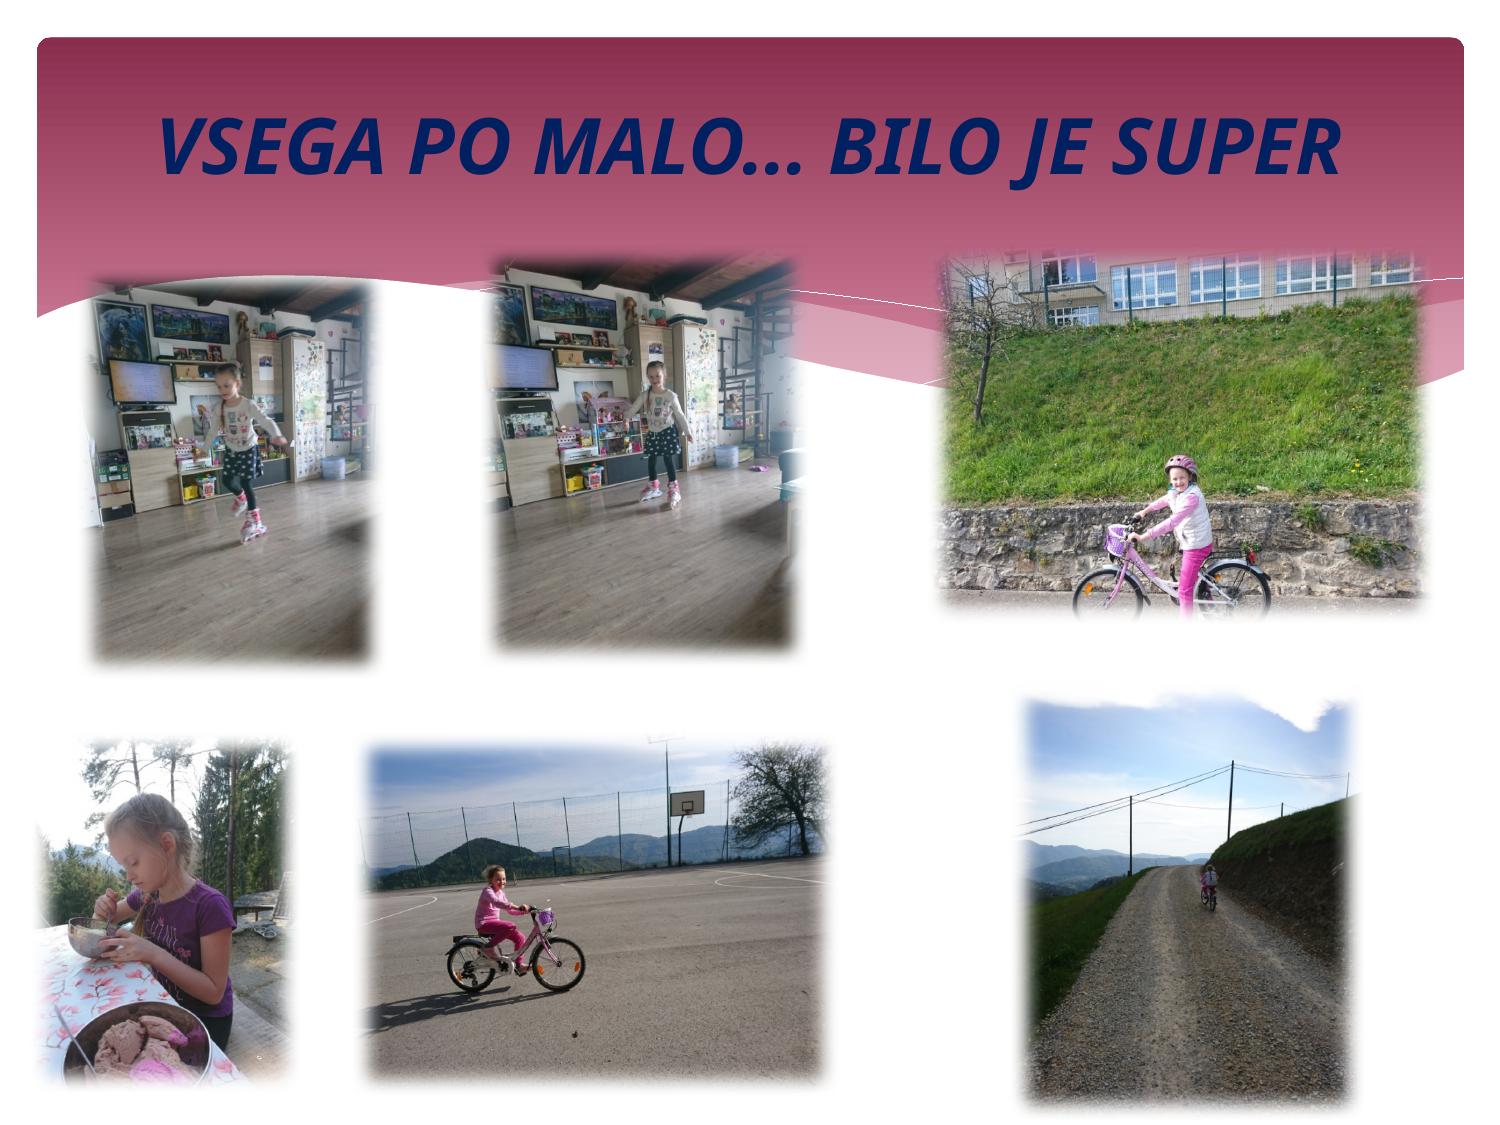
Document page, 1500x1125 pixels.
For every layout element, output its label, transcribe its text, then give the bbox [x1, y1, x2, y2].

title VSEGA PO MALO... BILO JE SUPER [75, 55, 1425, 232]
picture [350, 730, 839, 1097]
picture [967, 711, 1407, 1091]
picture [926, 243, 1436, 625]
picture [24, 271, 856, 651]
picture [0, 761, 347, 1065]
